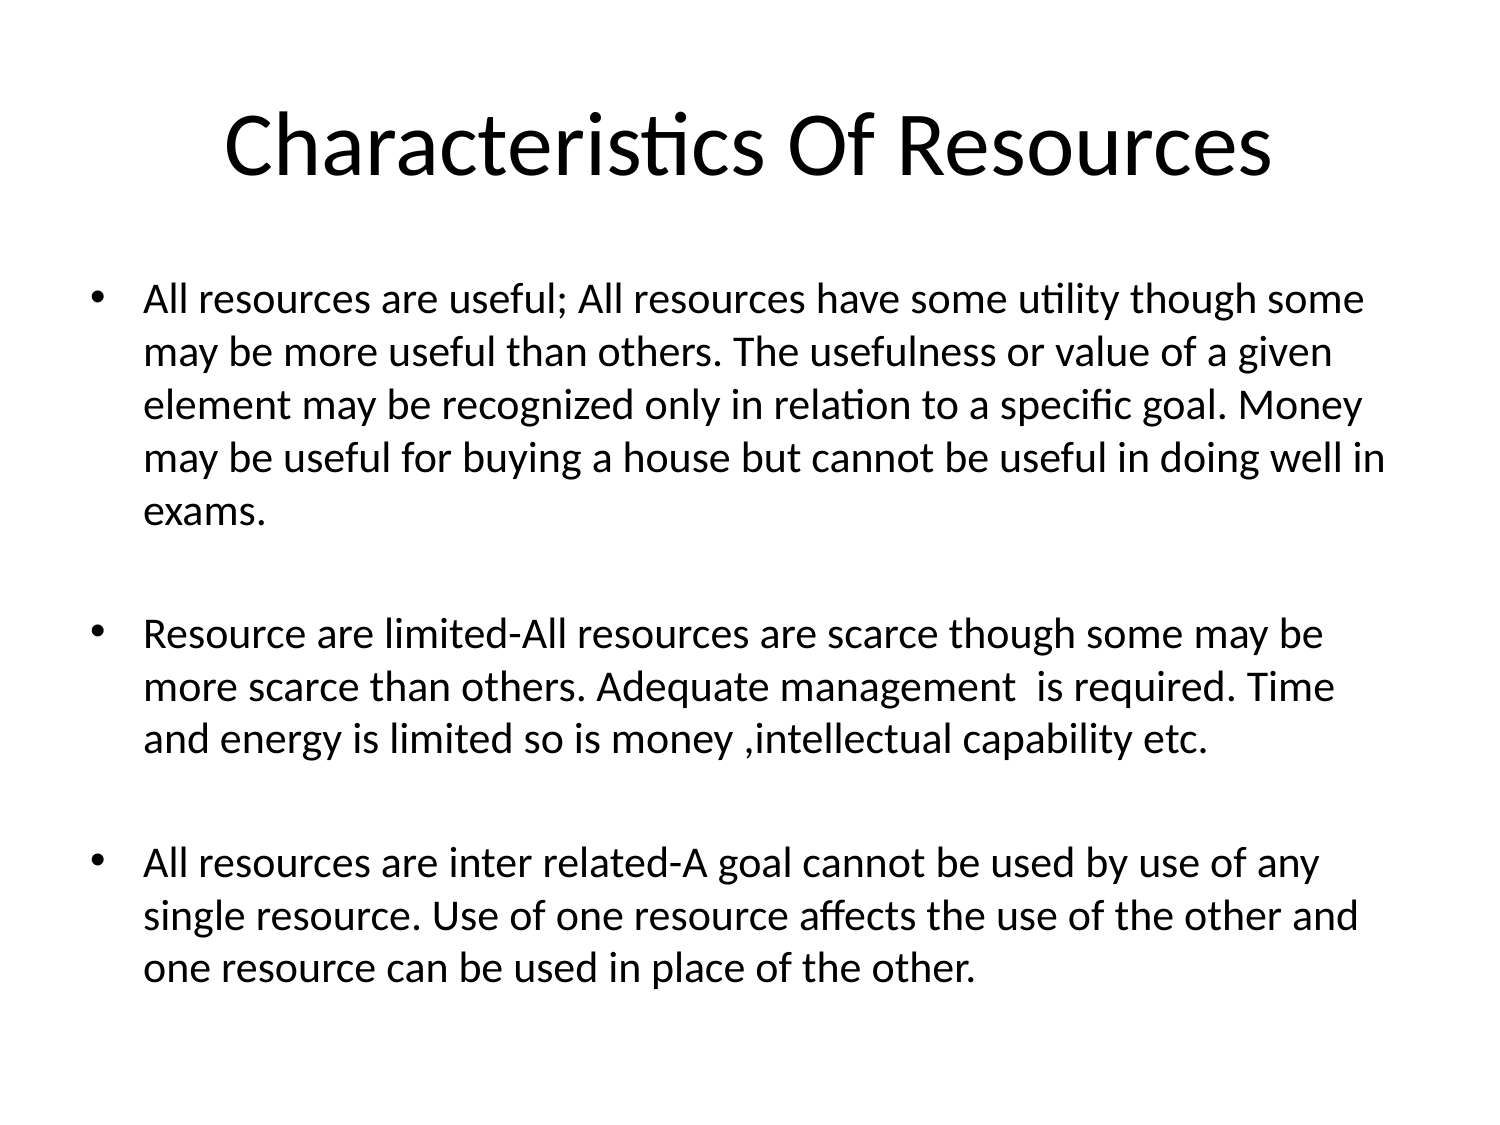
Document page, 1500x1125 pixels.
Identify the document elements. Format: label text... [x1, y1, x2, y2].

title Characteristics Of Resources [75, 45, 1425, 233]
list All resources are useful; All resources have some utility though some may be more useful than others. The usefulness or value of a given element may be recognized only in relation to a specific goal. Money may be useful for buying a house but cannot be useful in doing well in exams. Resource are limited-All resources are scarce though some may be more scarce than others. Adequate management is required. Time and energy is limited so is money ,intellectual capability etc. All resources are inter related-A goal cannot be used by use of any single resource. Use of one resource affects the use of the other and one resource can be used in place of the other. [75, 262, 1425, 1005]
